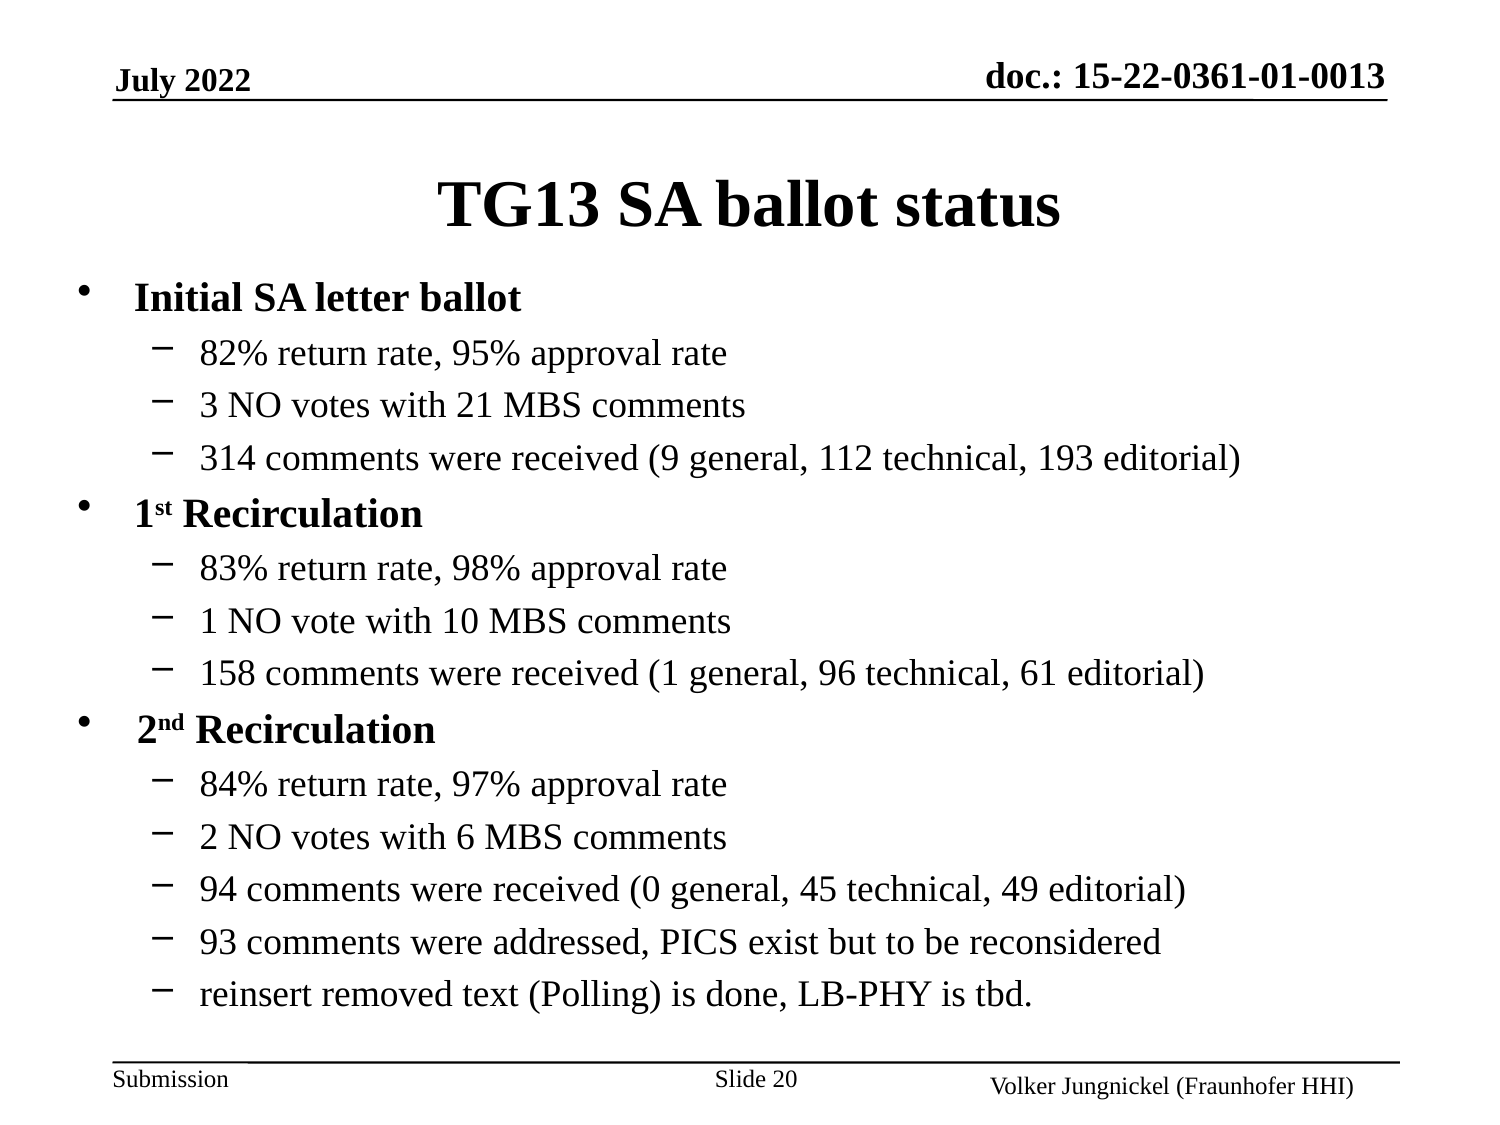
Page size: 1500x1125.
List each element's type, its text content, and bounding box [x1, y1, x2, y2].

slide_number Slide 20 [711, 1061, 801, 1093]
list Initial SA letter ballot 82% return rate, 95% approval rate 3 NO votes with 21 MBS comments 314 comments were received (9 general, 112 technical, 193 editorial) 1st Recirculation 83% return rate, 98% approval rate 1 NO vote with 10 MBS comments 158 comments were received (1 general, 96 technical, 61 editorial) 2nd Recirculation 84% return rate, 97% approval rate 2 NO votes with 6 MBS comments 94 comments were received (0 general, 45 technical, 49 editorial) 93 comments were addressed, PICS exist but to be reconsidered reinsert removed text (Polling) is done, LB-PHY is tbd. [62, 262, 1463, 638]
title TG13 SA ballot status [112, 112, 1388, 262]
footer Volker Jungnickel (Fraunhofer HHI) [975, 1062, 1402, 1100]
